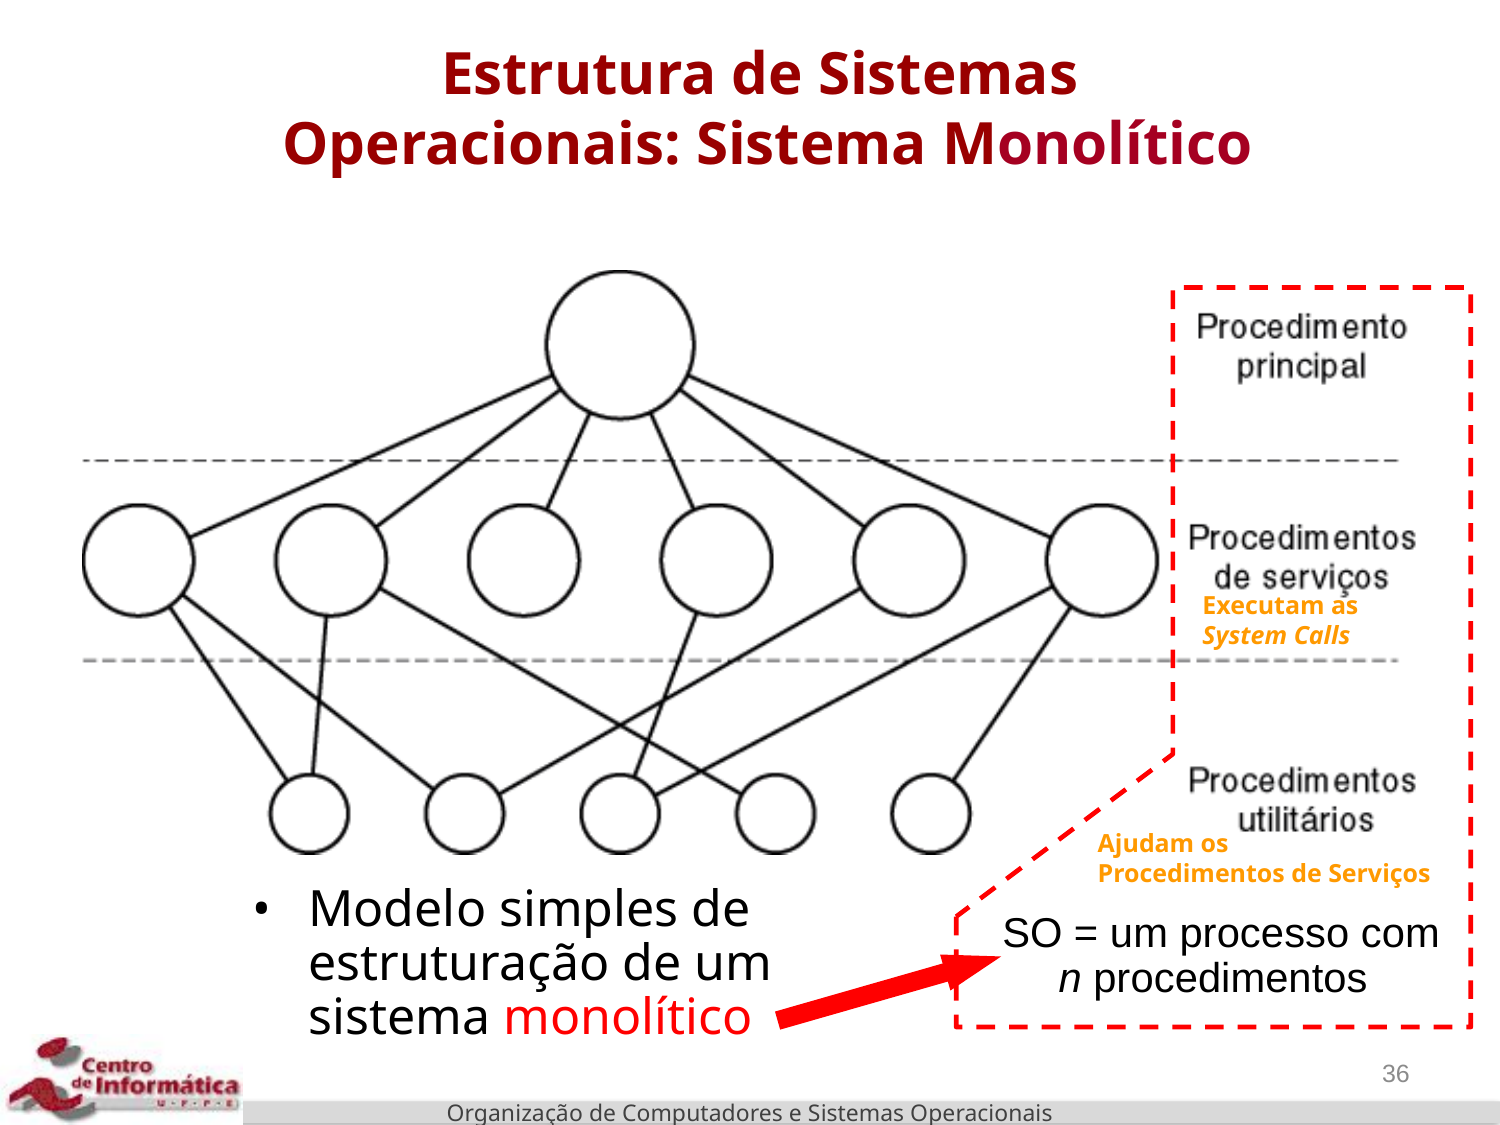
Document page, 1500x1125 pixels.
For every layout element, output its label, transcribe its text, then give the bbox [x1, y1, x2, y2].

text_box [774, 954, 1002, 1030]
text_box [956, 287, 1471, 1028]
text_box Ajudam os Procedimentos de Serviços [1091, 827, 1439, 888]
picture [0, 1033, 243, 1125]
title Estrutura de Sistemas Operacionais: Sistema Monolítico [89, 0, 1453, 213]
list Modelo simples de estruturação de um sistema monolítico [236, 874, 851, 1080]
picture [82, 270, 1418, 855]
